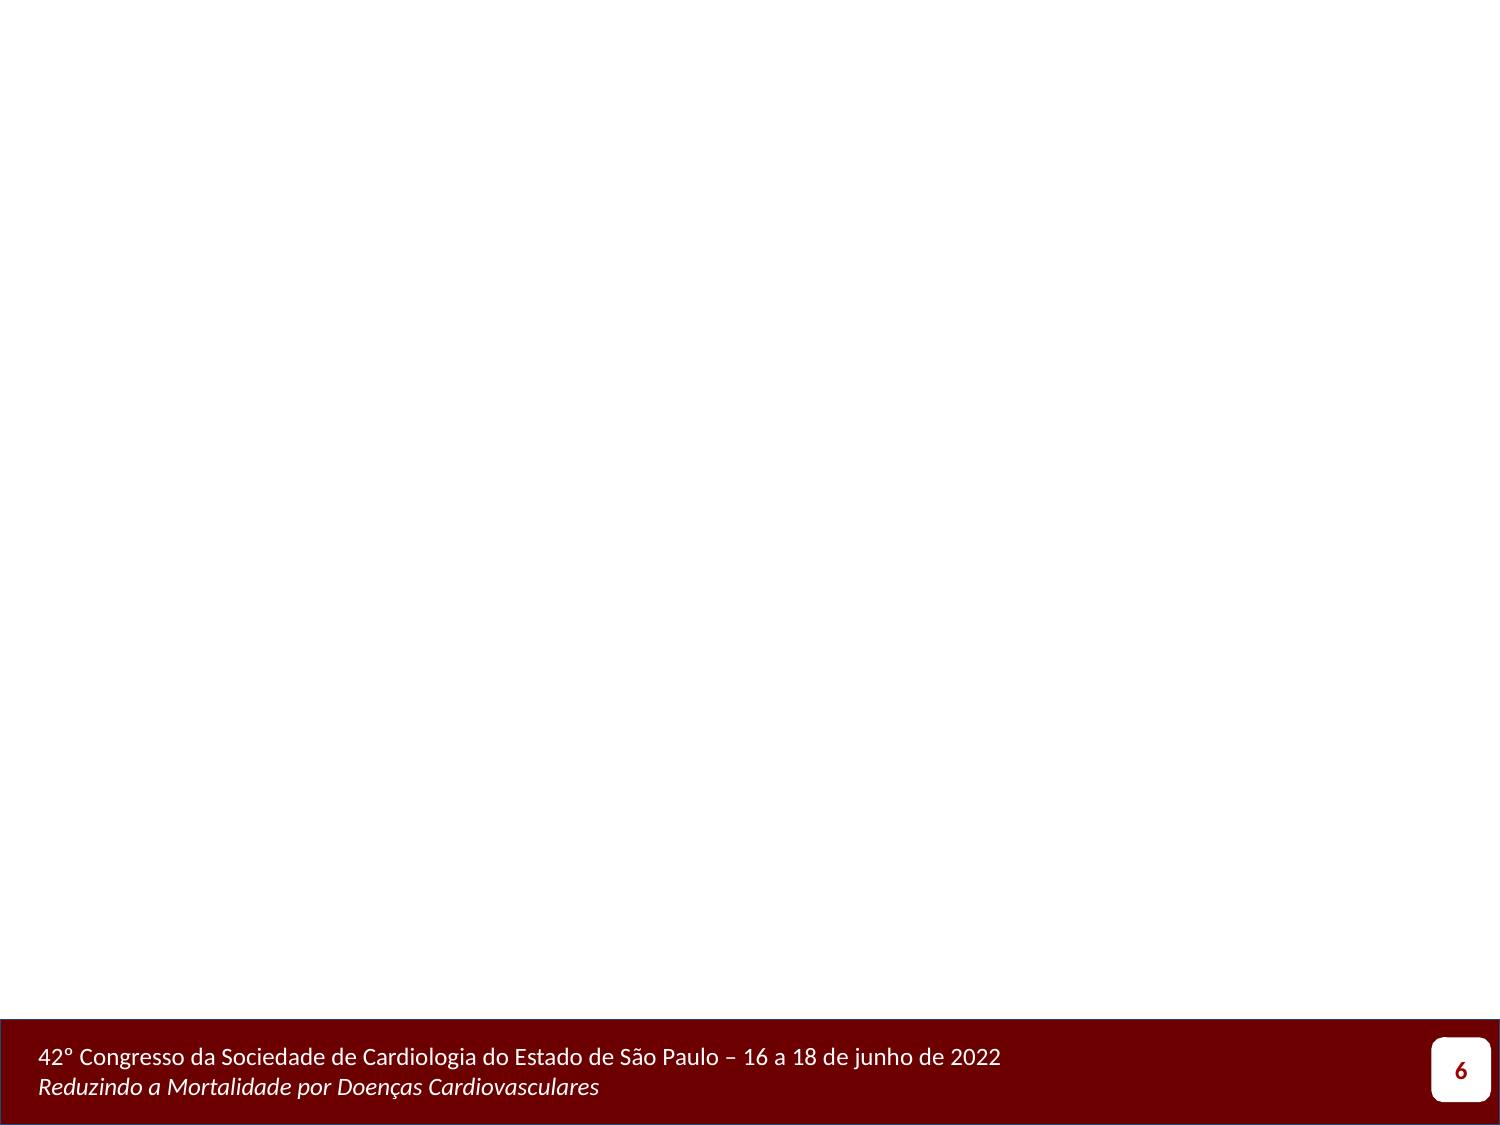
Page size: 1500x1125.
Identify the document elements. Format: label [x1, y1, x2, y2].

text_box [0, 1019, 1500, 1125]
